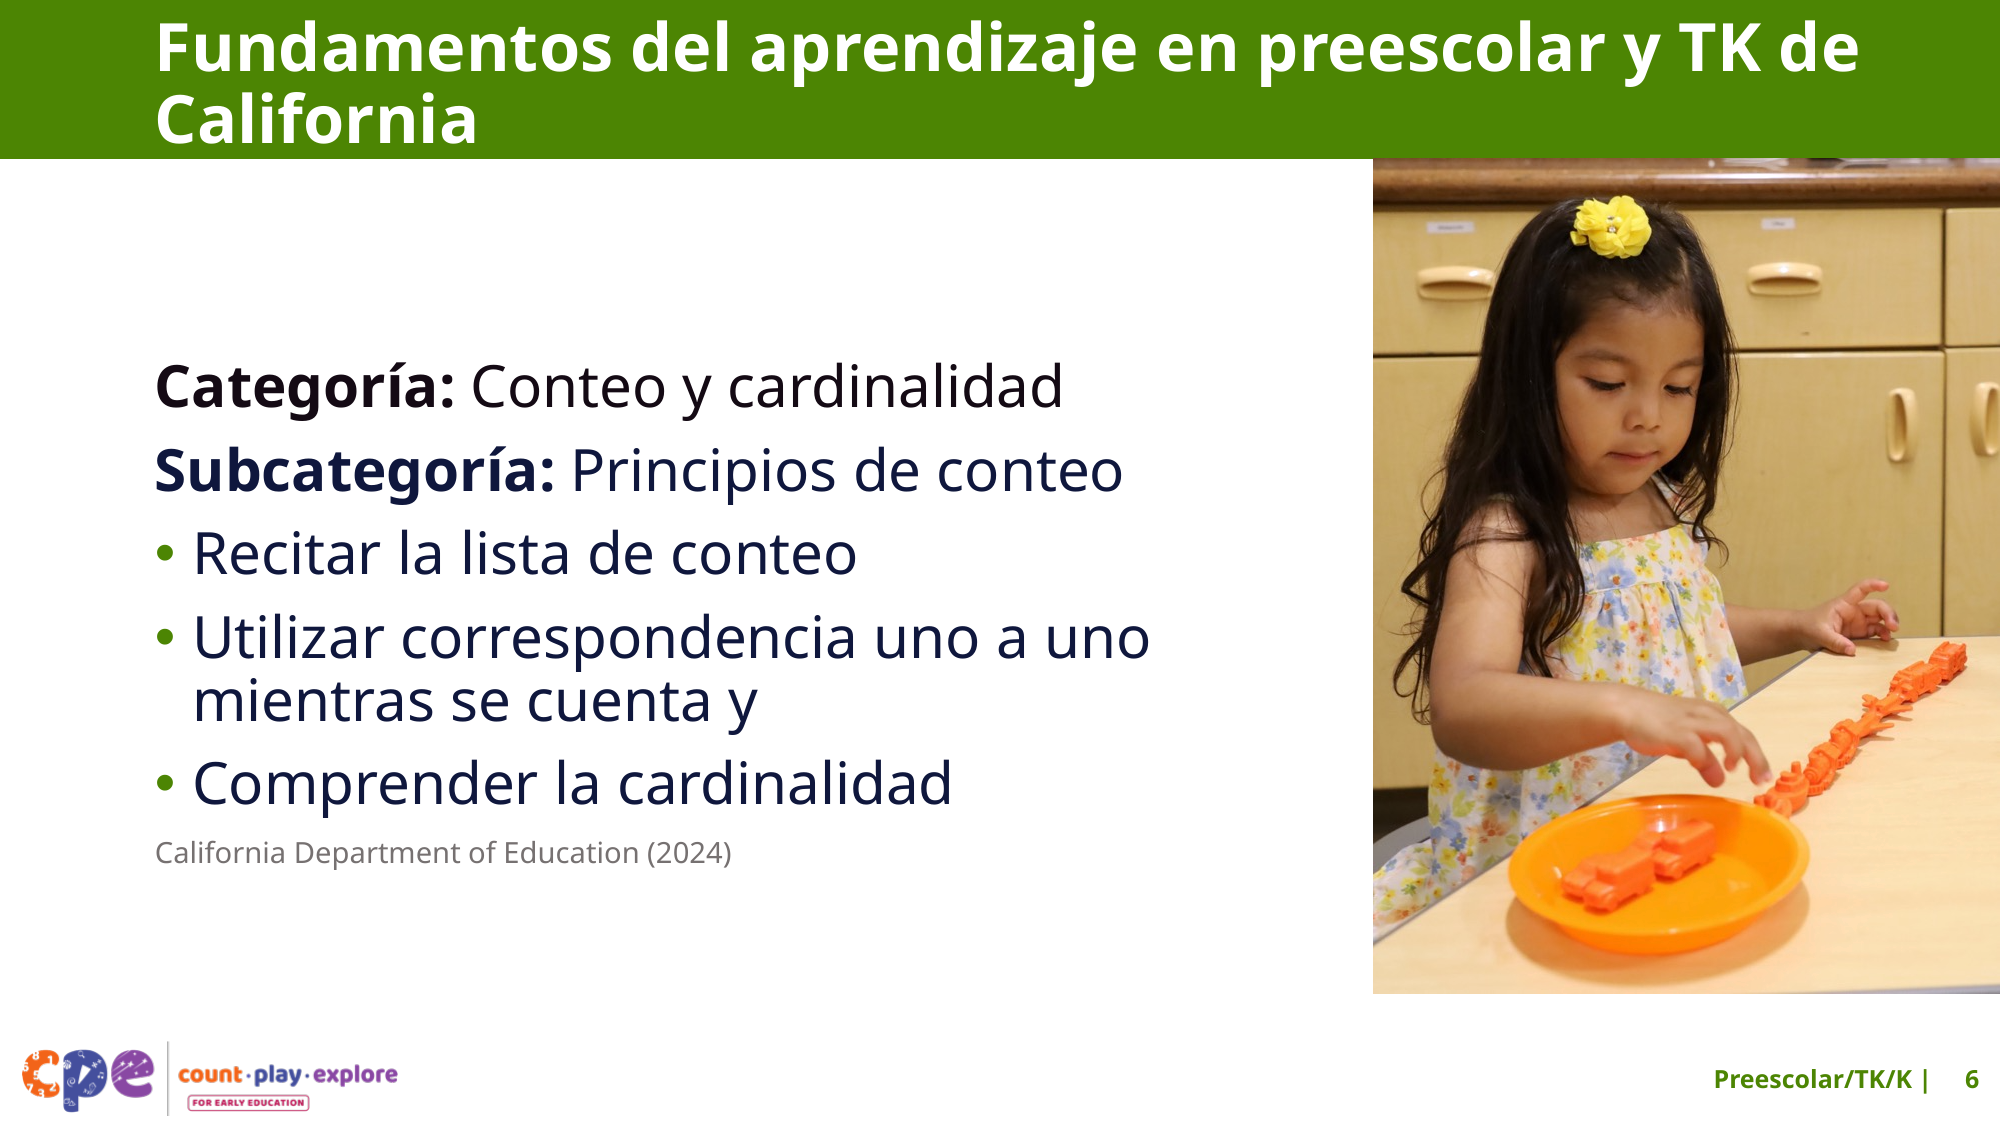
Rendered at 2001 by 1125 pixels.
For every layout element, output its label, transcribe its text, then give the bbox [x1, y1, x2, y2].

list Categoría: Conteo y cardinalidad Subcategoría: Principios de conteo Recitar la lista de conteo Utilizar correspondencia uno a uno mientras se cuenta y Comprender la cardinalidad California Department of Education (2024) [139, 205, 1337, 1022]
picture [22, 1041, 398, 1116]
picture [1372, 158, 2000, 1022]
title Fundamentos del aprendizaje en preescolar y TK de California [139, 6, 1917, 168]
